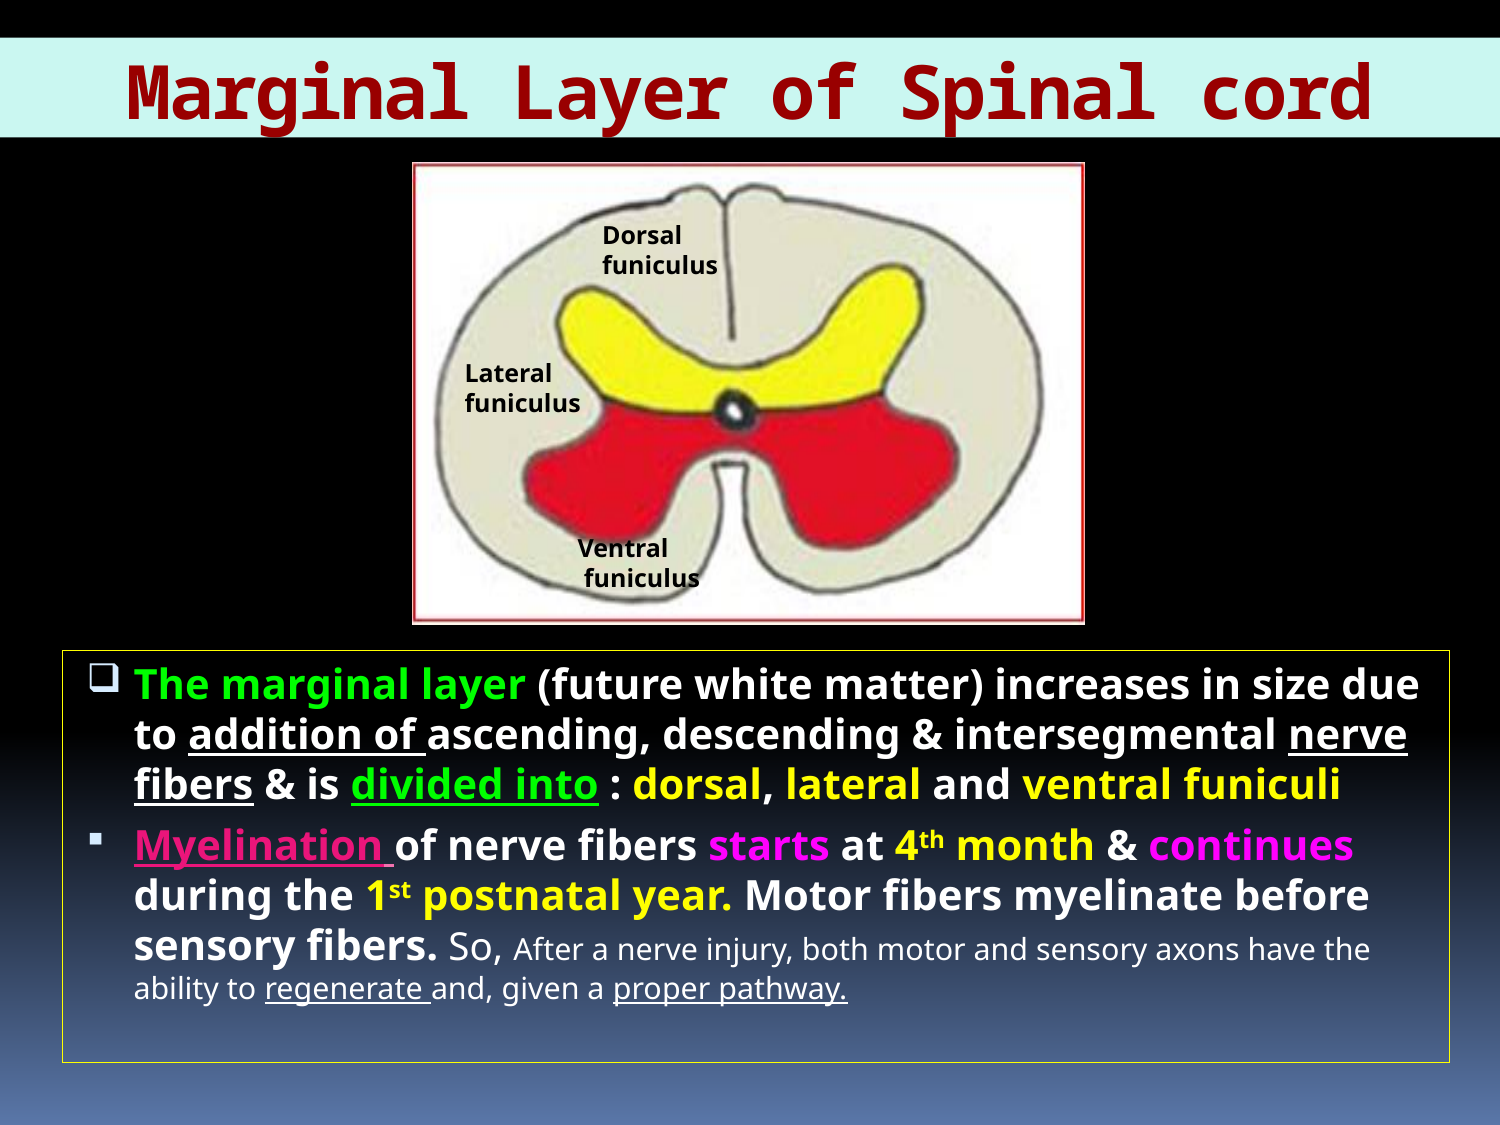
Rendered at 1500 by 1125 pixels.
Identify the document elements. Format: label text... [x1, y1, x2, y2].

list The marginal layer (future white matter) increases in size due to addition of ascending, descending & intersegmental nerve fibers & is divided into : dorsal, lateral and ventral funiculi Myelination of nerve fibers starts at 4th month & continues during the 1st postnatal year. Motor fibers myelinate before sensory fibers. So, After a nerve injury, both motor and sensory axons have the ability to regenerate and, given a proper pathway. [62, 650, 1450, 1063]
title Marginal Layer of Spinal cord [0, 37, 1500, 138]
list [412, 161, 1085, 626]
